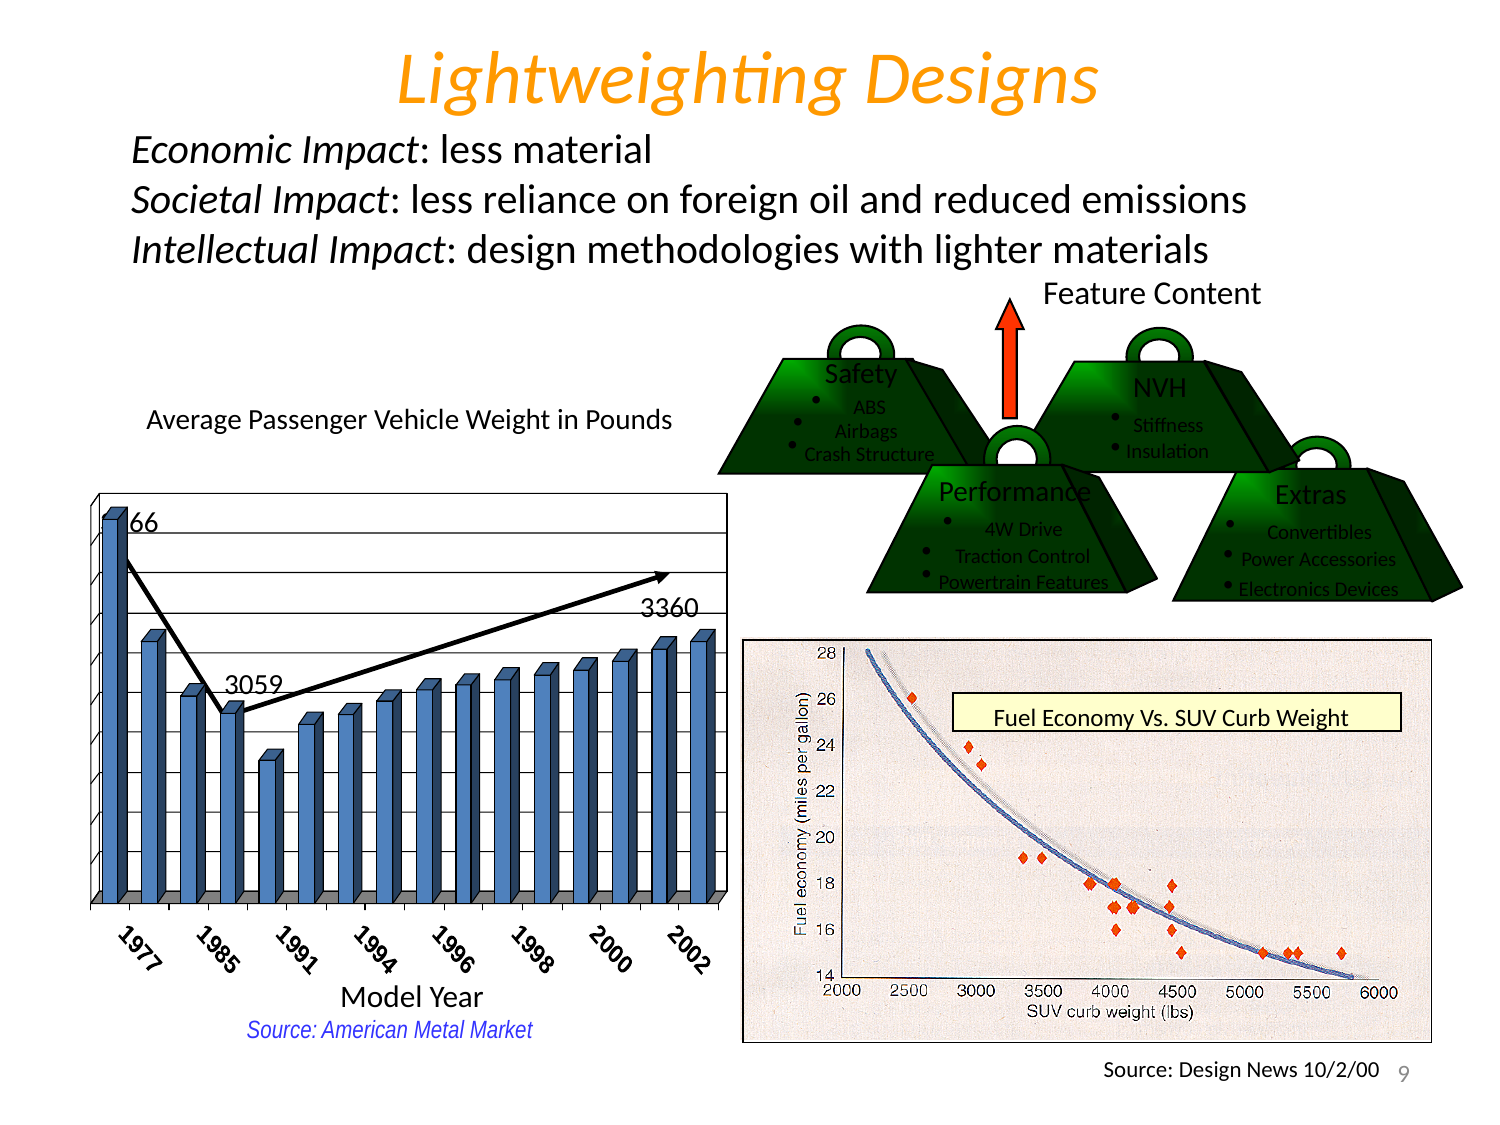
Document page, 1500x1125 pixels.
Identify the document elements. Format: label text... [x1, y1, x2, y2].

text_box Economic Impact: less material Societal Impact: less reliance on foreign oil and reduced emissions Intellectual Impact: design methodologies with lighter materials [116, 114, 1263, 249]
text_box Lightweighting Designs [73, 21, 1424, 125]
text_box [26, 251, 1463, 1097]
